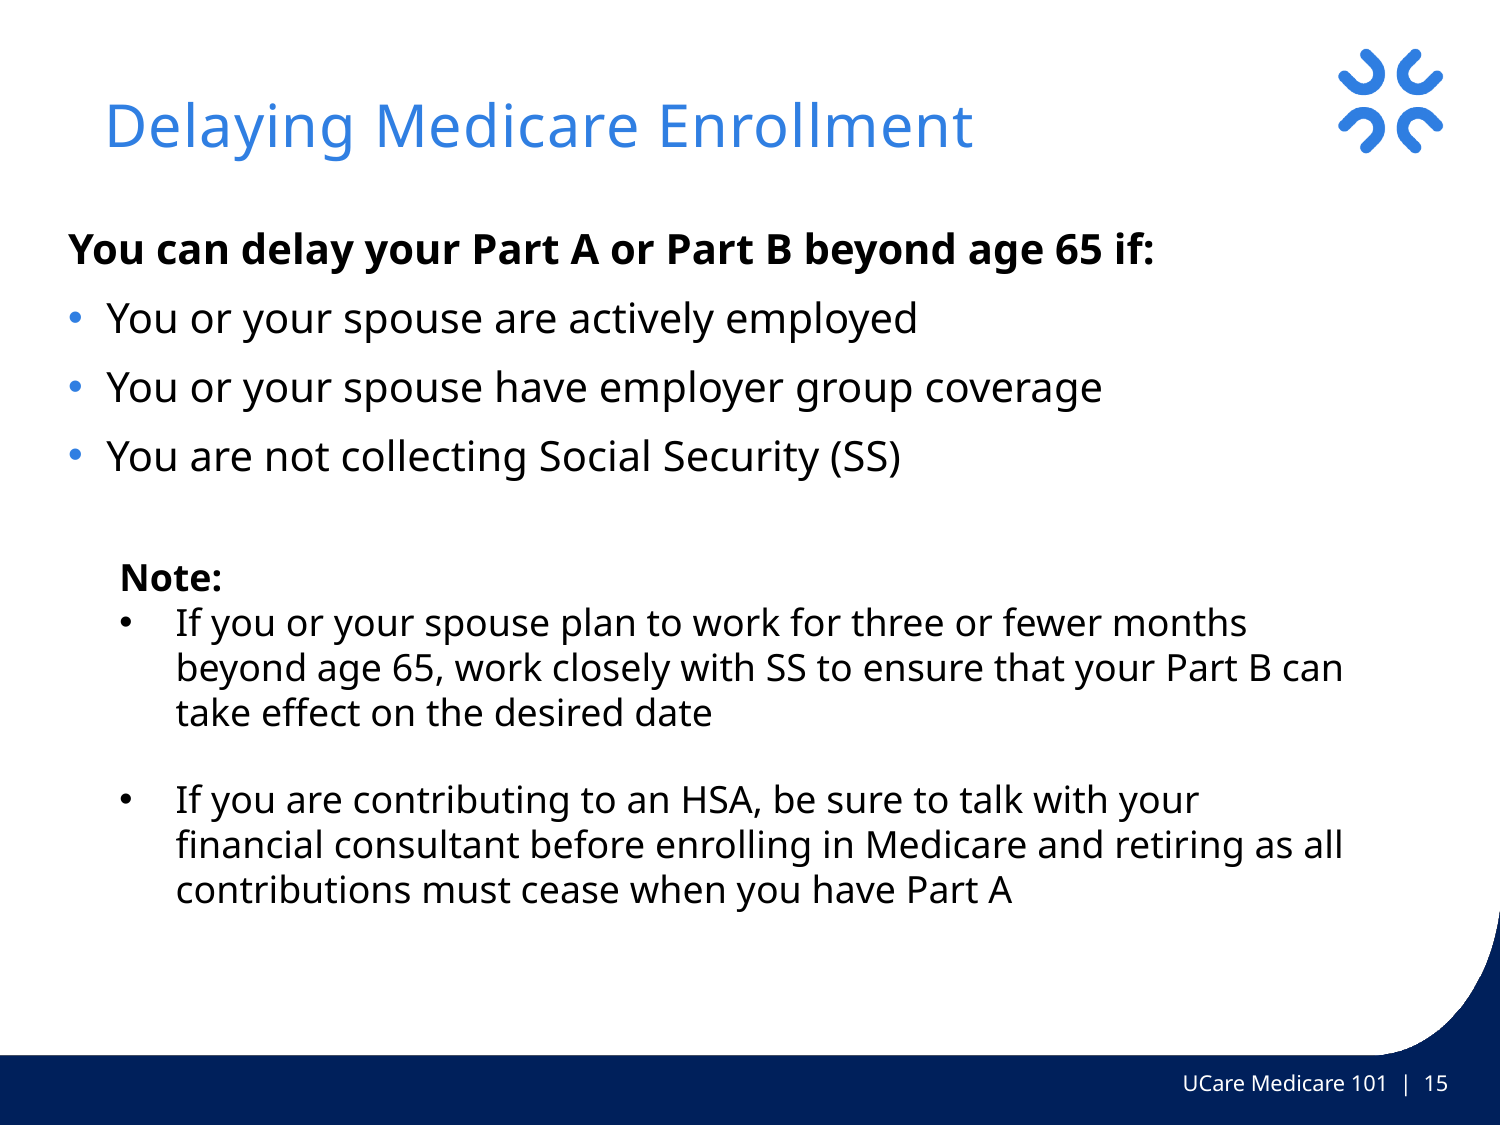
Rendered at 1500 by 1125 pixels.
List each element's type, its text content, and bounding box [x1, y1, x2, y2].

slide_number UCare Medicare 101 | 15 [1090, 1054, 1464, 1115]
text_box Note: If you or your spouse plan to work for three or fewer months beyond age 65, work closely with SS to ensure that your Part B can take effect on the desired date If you are contributing to an HSA, be sure to talk with your financial consultant before enrolling in Medicare and retiring as all contributions must cease when you have Part A [89, 524, 1383, 941]
title Delaying Medicare Enrollment [89, 85, 1277, 215]
list You can delay your Part A or Part B beyond age 65 if: You or your spouse are actively employed You or your spouse have employer group coverage You are not collecting Social Security (SS) [45, 215, 1354, 540]
picture [0, 879, 1500, 1125]
picture [1338, 48, 1445, 154]
